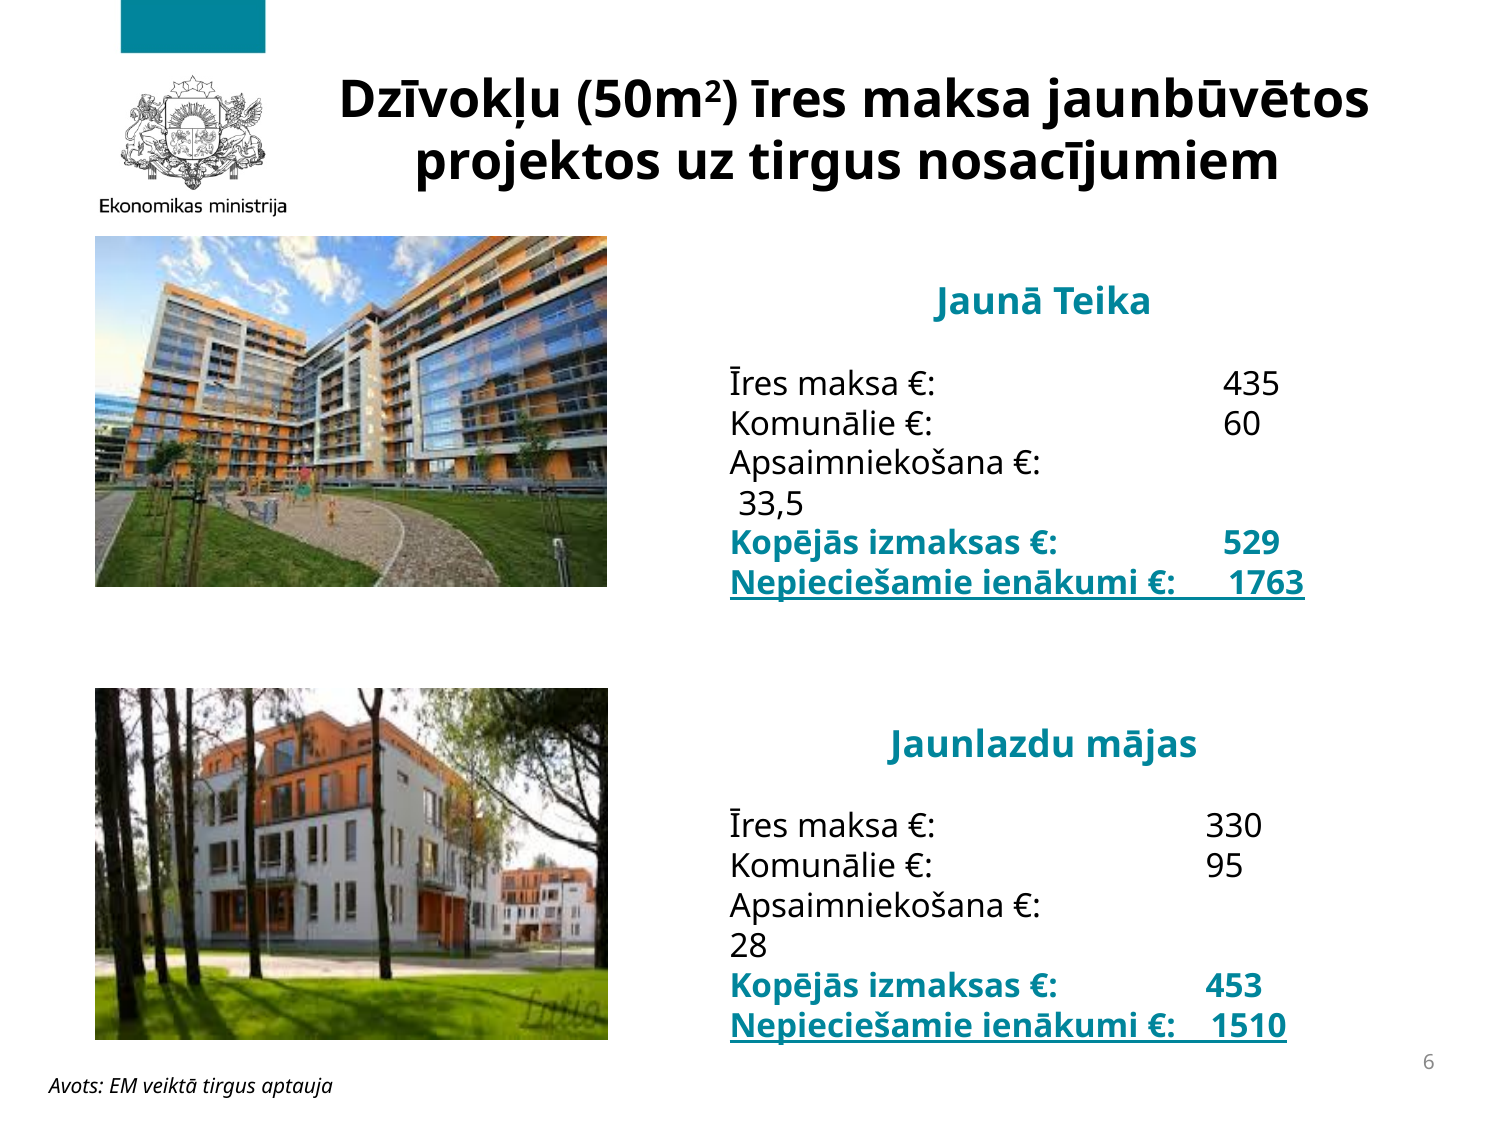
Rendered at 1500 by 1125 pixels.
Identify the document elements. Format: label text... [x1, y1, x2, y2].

text_box Jaunlazdu mājas Īres maksa €: 330 Komunālie €: 95 Apsaimniekošana €: 28 Kopējās izmaksas €: 453 Nepieciešamie ienākumi €: 1510 [714, 712, 1374, 1052]
picture [48, 0, 607, 587]
text_box Jaunā Teika Īres maksa €: 435 Komunālie €: 60 Apsaimniekošana €: 33,5 Kopējās izmaksas €: 529 Nepieciešamie ienākumi €: 1763 [714, 269, 1374, 654]
title Dzīvokļu (50m2) īres maksa jaunbūvētos projektos uz tirgus nosacījumiem [284, 57, 1425, 228]
picture [95, 688, 609, 1040]
text_box Avots: EM veiktā tirgus aptauja [34, 1065, 1332, 1106]
slide_number 6 [1400, 1037, 1450, 1088]
